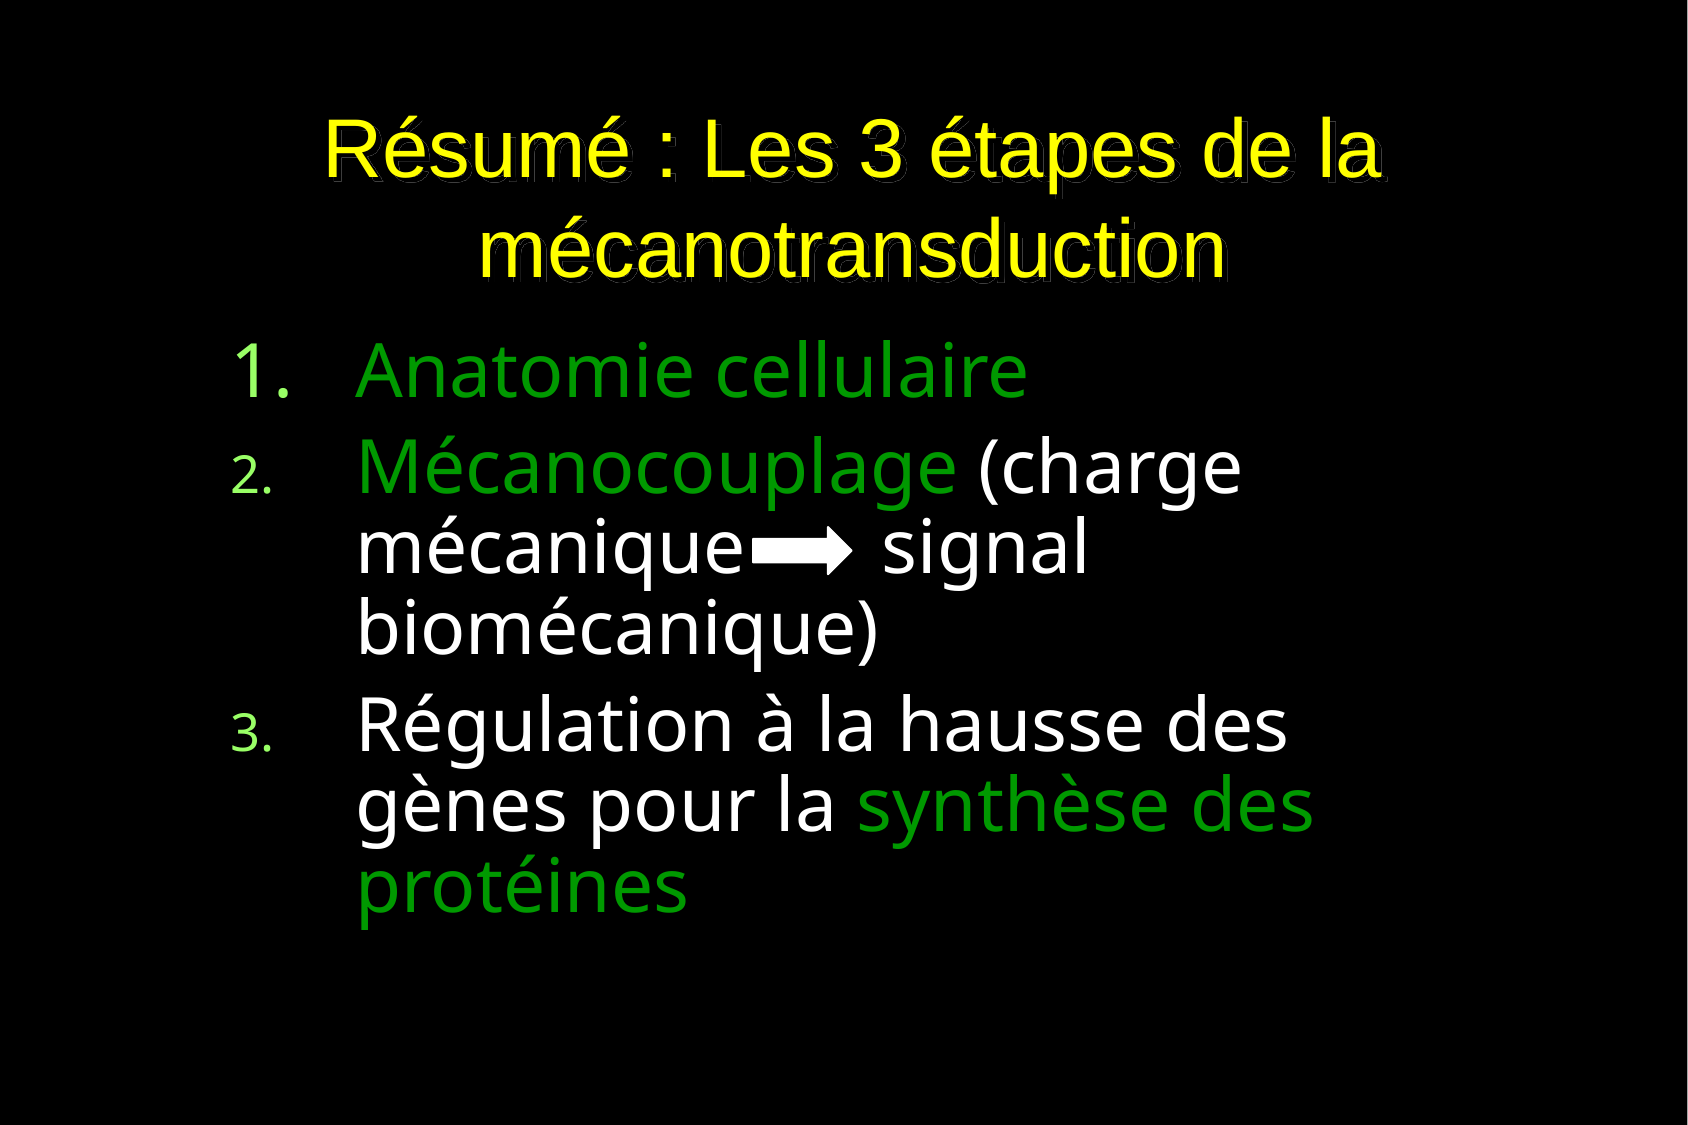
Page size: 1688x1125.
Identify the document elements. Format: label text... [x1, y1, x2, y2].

text_box [753, 527, 852, 575]
title Résumé : Les 3 étapes de la mécanotransduction [219, 99, 1487, 289]
list Anatomie cellulaire Mécanocouplage (charge mécanique signal biomécanique) Régulation à la hausse des gènes pour la synthèse des protéines [214, 324, 1494, 1001]
